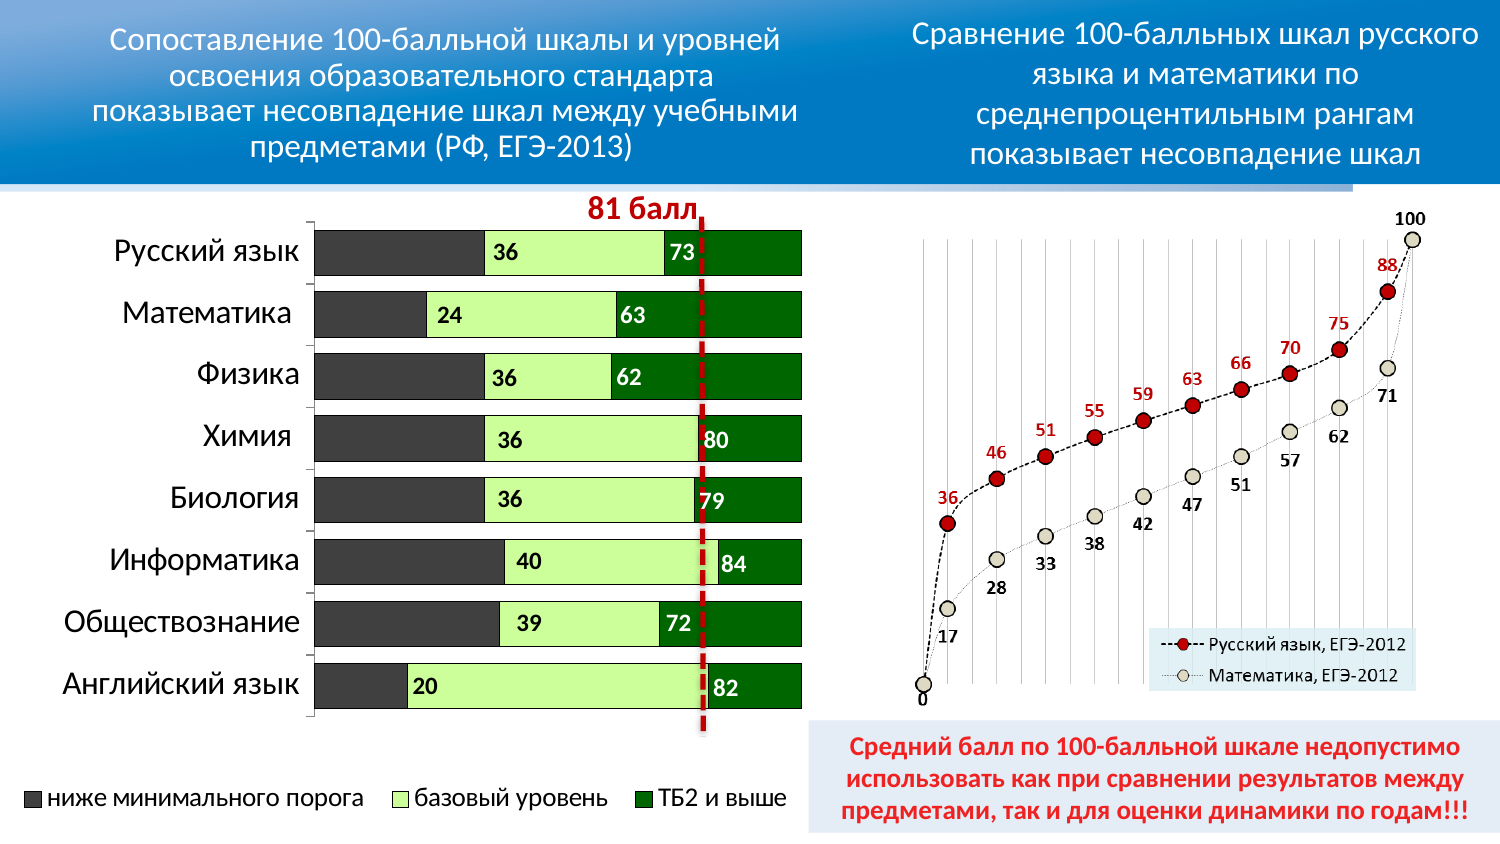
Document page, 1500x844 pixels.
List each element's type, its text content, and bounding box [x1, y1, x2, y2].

chart [5, 192, 806, 836]
picture [903, 196, 1431, 714]
text_box Средний балл по 100-балльной шкале недопустимо использовать как при сравнении результатов между предметами, так и для оценки динамики по годам!!! [810, 720, 1500, 833]
picture [0, 0, 1500, 192]
